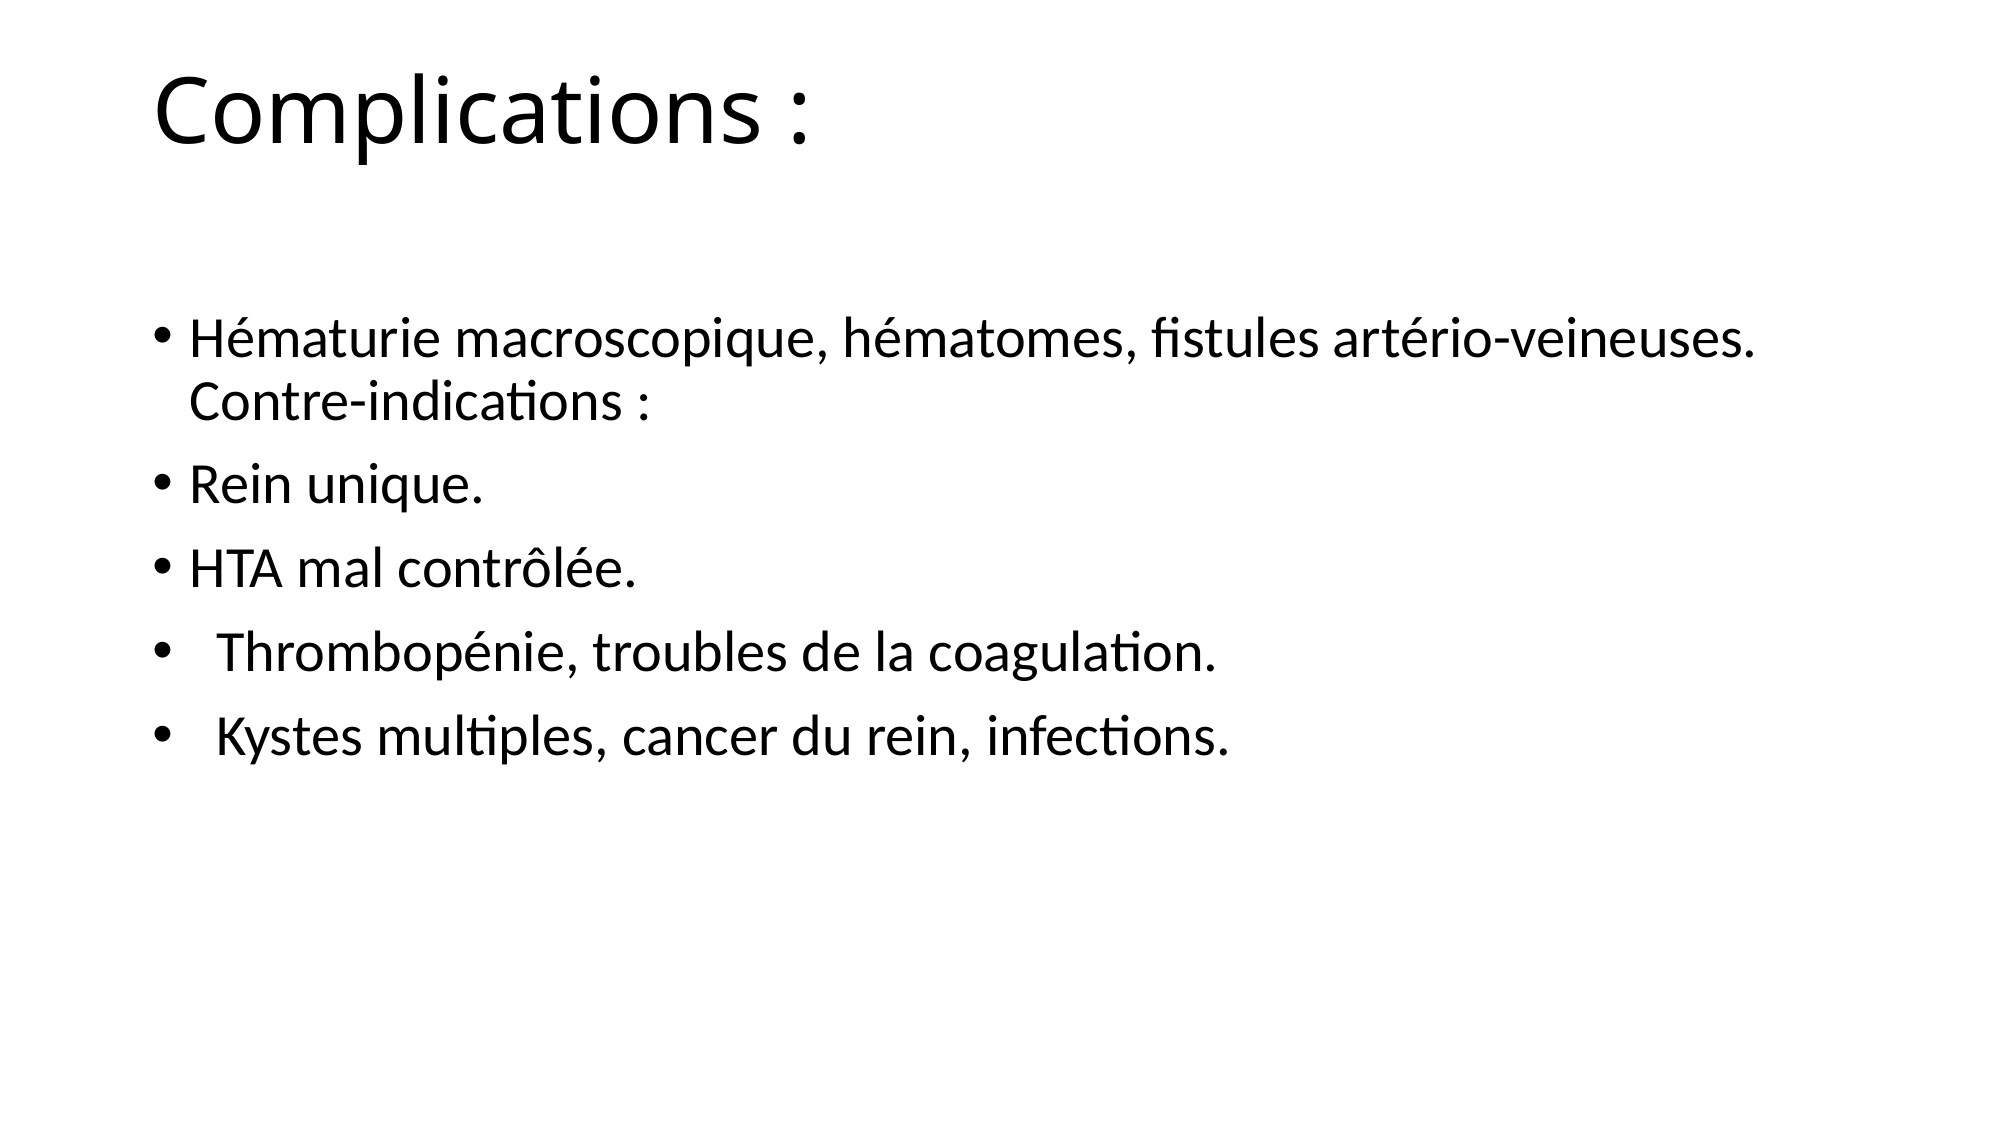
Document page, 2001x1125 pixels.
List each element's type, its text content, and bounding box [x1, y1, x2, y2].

title Complications : [137, 59, 1863, 278]
list Hématurie macroscopique, hématomes, fistules artério-veineuses. Contre-indications : Rein unique. HTA mal contrôlée. Thrombopénie, troubles de la coagulation. Kystes multiples, cancer du rein, infections. [137, 299, 1863, 1014]
